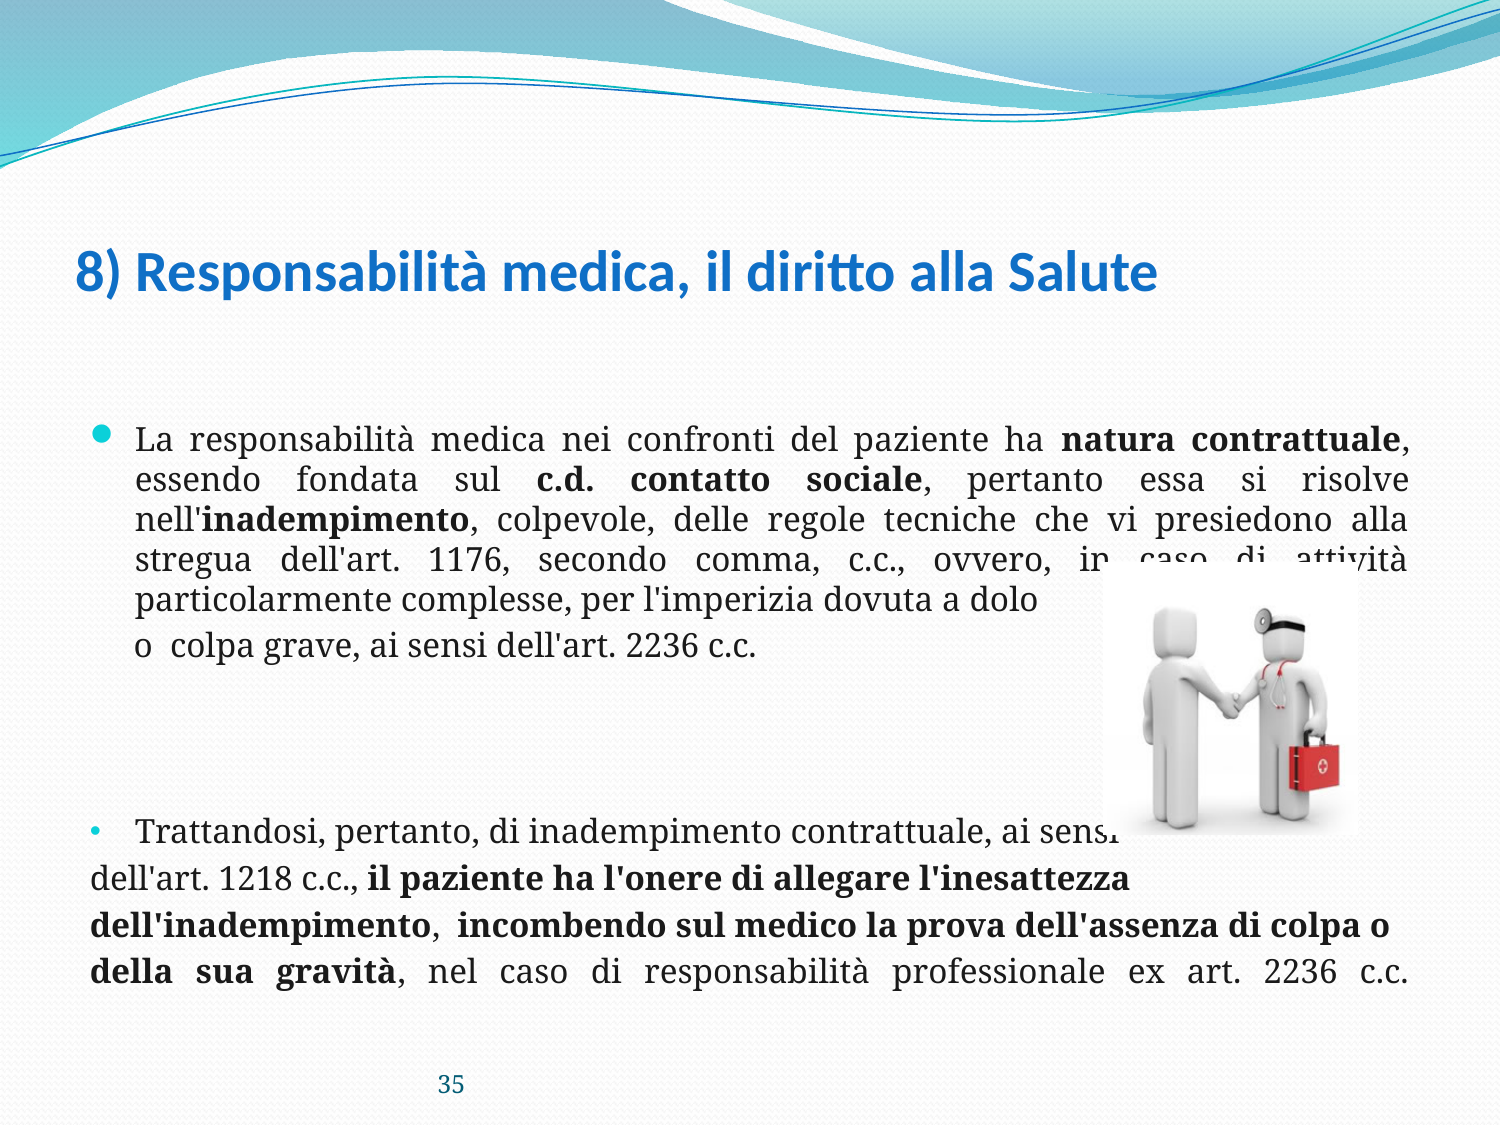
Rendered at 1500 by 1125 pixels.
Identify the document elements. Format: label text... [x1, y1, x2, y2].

title 8) Responsabilità medica, il diritto alla Salute [75, 115, 1425, 303]
picture [1102, 562, 1358, 835]
footer 35 [437, 1042, 988, 1103]
list La responsabilità medica nei confronti del paziente ha natura contrattuale, essendo fondata sul c.d. contatto sociale, pertanto essa si risolve nell'inadempimento, colpevole, delle regole tecniche che vi presiedono alla stregua dell'art. 1176, secondo comma, c.c., ovvero, in caso di attività particolarmente complesse, per l'imperizia dovuta a dolo o colpa grave, ai sensi dell'art. 2236 c.c. Trattandosi, pertanto, di inadempimento contrattuale, ai sensi dell'art. 1218 c.c., il paziente ha l'onere di allegare l'inesattezza dell'inadempimento, incombendo sul medico la prova dell'assenza di colpa o della sua gravità, nel caso di responsabilità professionale ex art. 2236 c.c. [75, 317, 1425, 1038]
